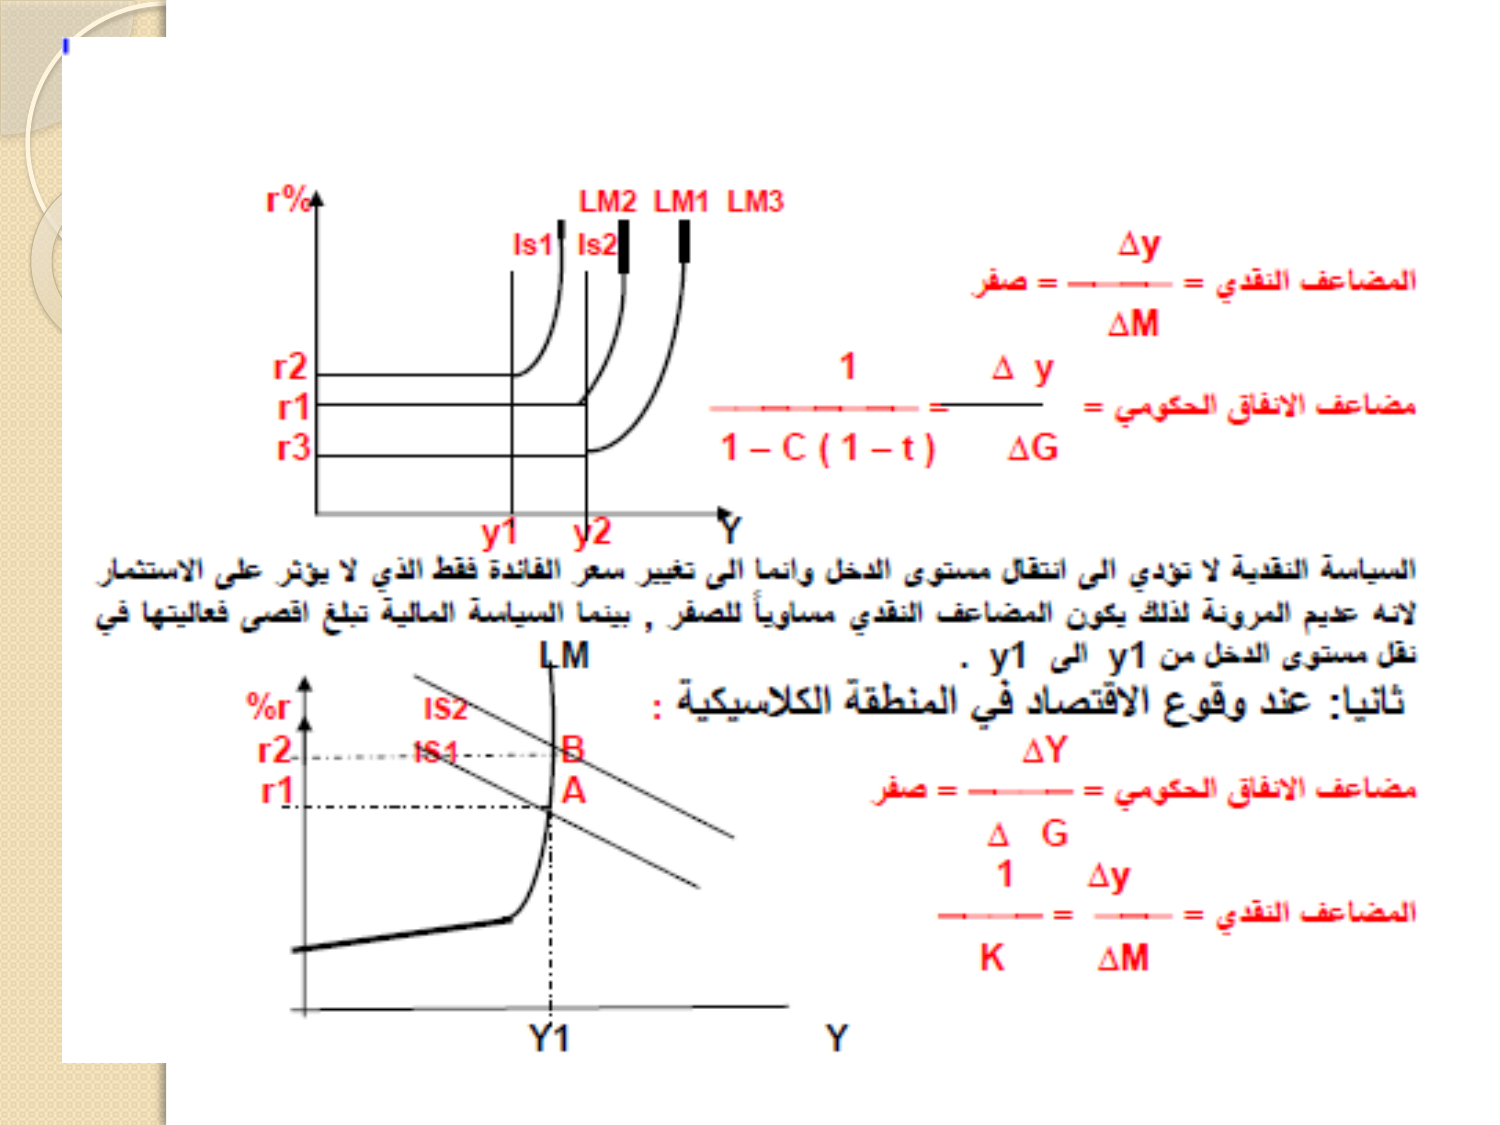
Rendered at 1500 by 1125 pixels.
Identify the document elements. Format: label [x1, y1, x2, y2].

list [62, 37, 1463, 1063]
